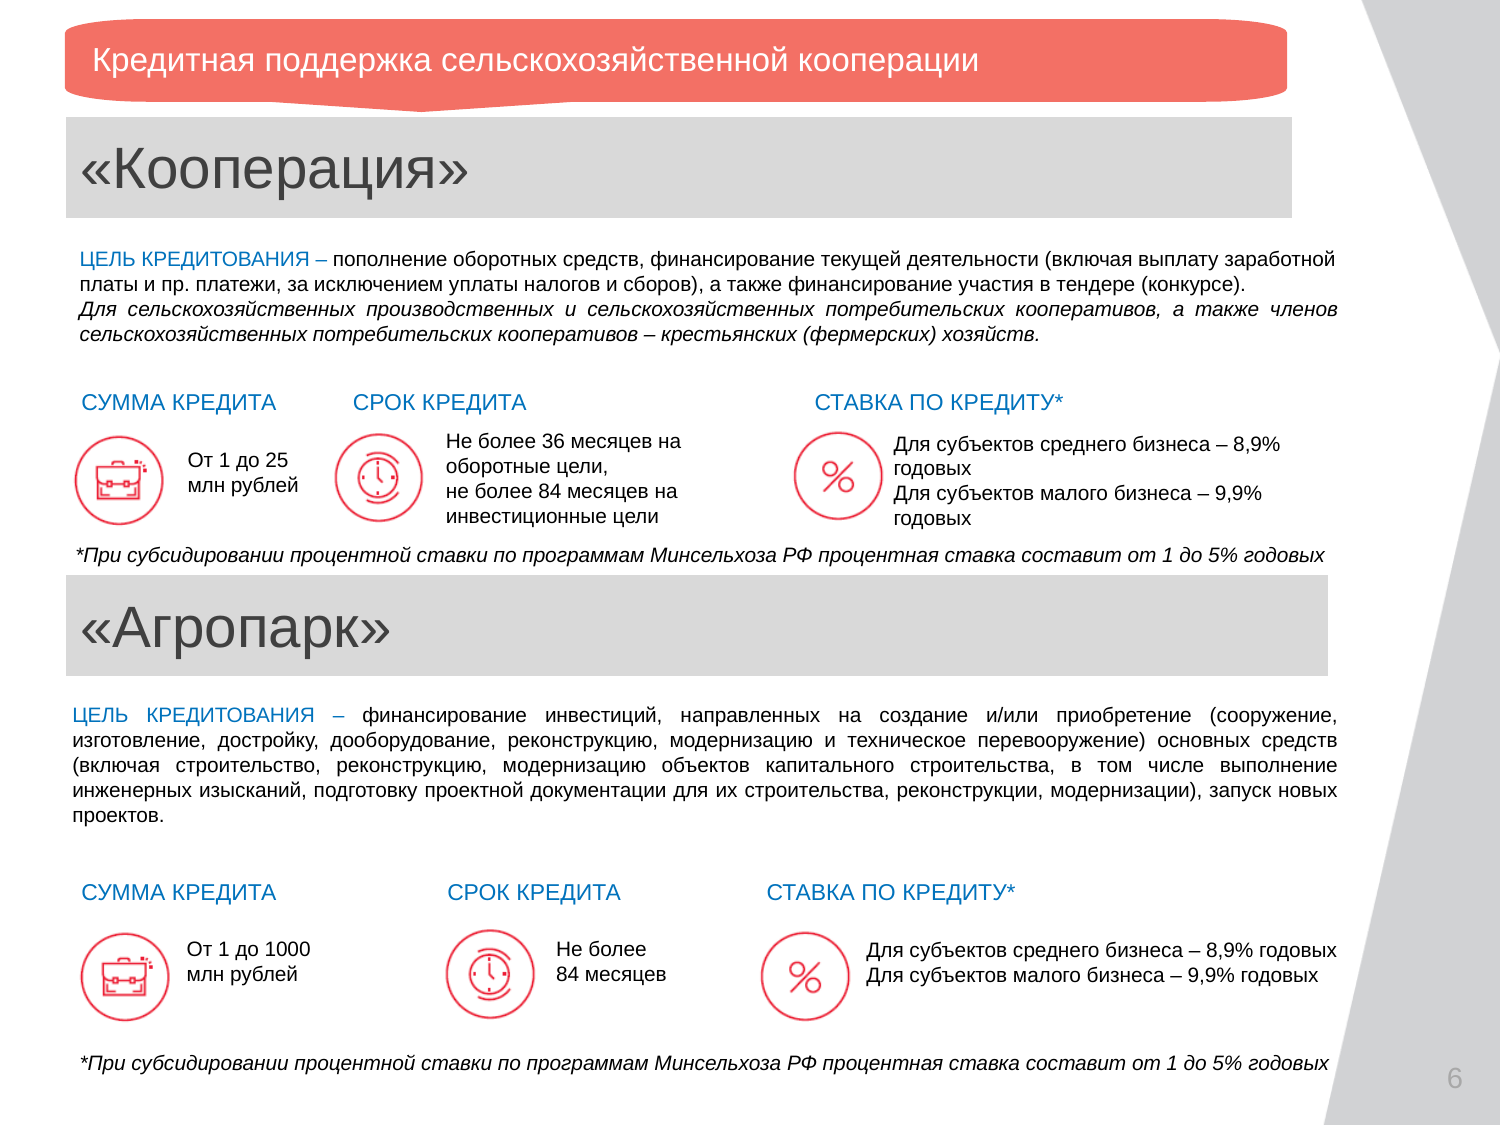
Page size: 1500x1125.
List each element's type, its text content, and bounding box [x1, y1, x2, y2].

text_box ЦЕЛЬ КРЕДИТОВАНИЯ – пополнение оборотных средств, финансирование текущей деятельности (включая выплату заработной платы и пр. платежи, за исключением уплаты налогов и сборов), а также финансирование участия в тендере (конкурсе). Для сельскохозяйственных производственных и сельскохозяйственных потребительских кооперативов, а также членов сельскохозяйственных потребительских кооперативов – крестьянских (фермерских) хозяйств. [64, 238, 1353, 379]
text_box СТАВКА ПО КРЕДИТУ* [751, 869, 1031, 912]
text_box СУММА КРЕДИТА [66, 869, 292, 912]
text_box Для субъектов среднего бизнеса – 8,9% годовых Для субъектов малого бизнеса – 9,9% годовых [878, 422, 1317, 538]
text_box Не более 36 месяцев на оборотные цели, не более 84 месяцев на инвестиционные цели [431, 420, 786, 533]
text_box Не более 84 месяцев [543, 928, 682, 994]
text_box От 1 до 25 млн рублей [176, 439, 314, 505]
text_box *При субсидировании процентной ставки по программам Минсельхоза РФ процентная ставка составит от 1 до 5% годовых [60, 533, 1388, 574]
text_box СРОК КРЕДИТА [432, 869, 637, 912]
text_box СУММА КРЕДИТА [66, 380, 292, 423]
text_box *При субсидировании процентной ставки по программам Минсельхоза РФ процентная ставка составит от 1 до 5% годовых [64, 1041, 1392, 1082]
text_box СТАВКА ПО КРЕДИТУ* [799, 380, 1079, 423]
text_box СРОК КРЕДИТА [338, 380, 542, 423]
text_box ЦЕЛЬ КРЕДИТОВАНИЯ – финансирование инвестиций, направленных на создание и/или приобретение (сооружение, изготовление, достройку, дооборудование, реконструкцию, модернизацию и техническое перевооружение) основных средств (включая строительство, реконструкцию, модернизацию объектов капитального строительства, в том числе выполнение инженерных изысканий, подготовку проектной документации для их строительства, реконструкции, модернизации), запуск новых проектов. [57, 694, 1353, 835]
text_box Для субъектов среднего бизнеса – 8,9% годовых Для субъектов малого бизнеса – 9,9% годовых [859, 928, 1353, 994]
text_box Кредитная поддержка сельскохозяйственной кооперации [62, 16, 1290, 115]
picture [0, 0, 1500, 1125]
text_box От 1 до 1000 млн рублей [177, 928, 326, 994]
table_header «Кооперация» [66, 117, 1292, 218]
table_header «Агропарк» [66, 575, 1328, 676]
slide_number 6 [1128, 1046, 1478, 1107]
